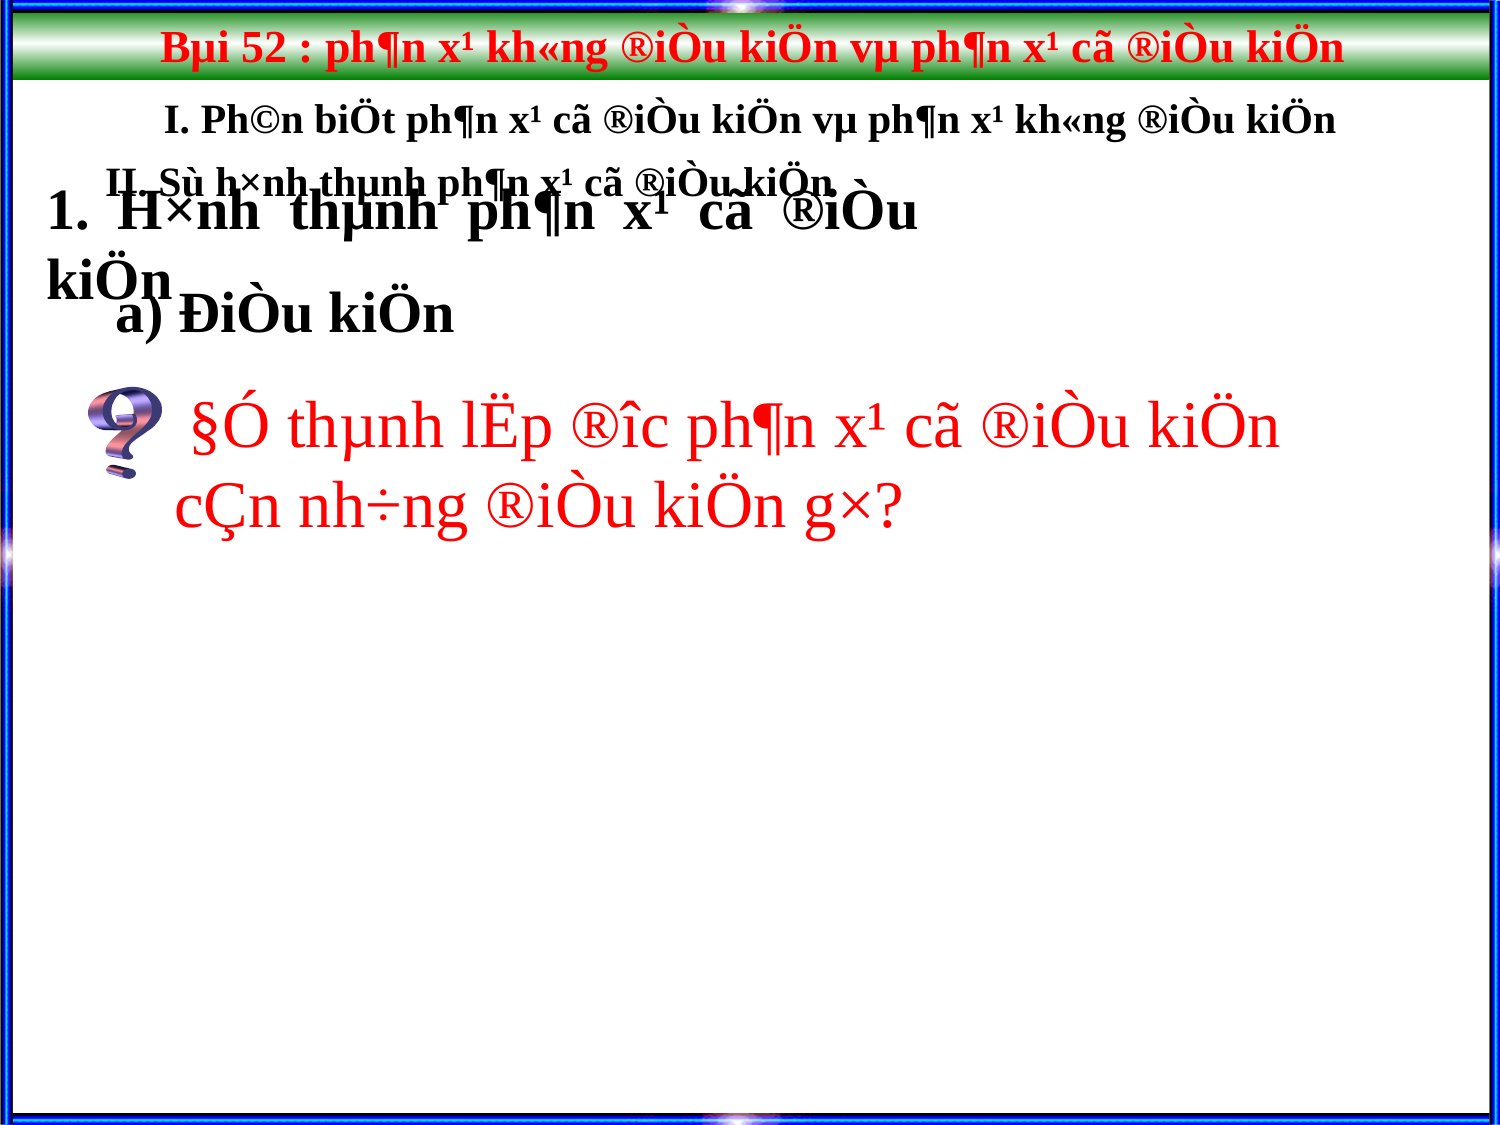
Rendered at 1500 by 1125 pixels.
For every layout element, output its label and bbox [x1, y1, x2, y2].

picture [88, 385, 162, 481]
text_box [0, 0, 1500, 1125]
